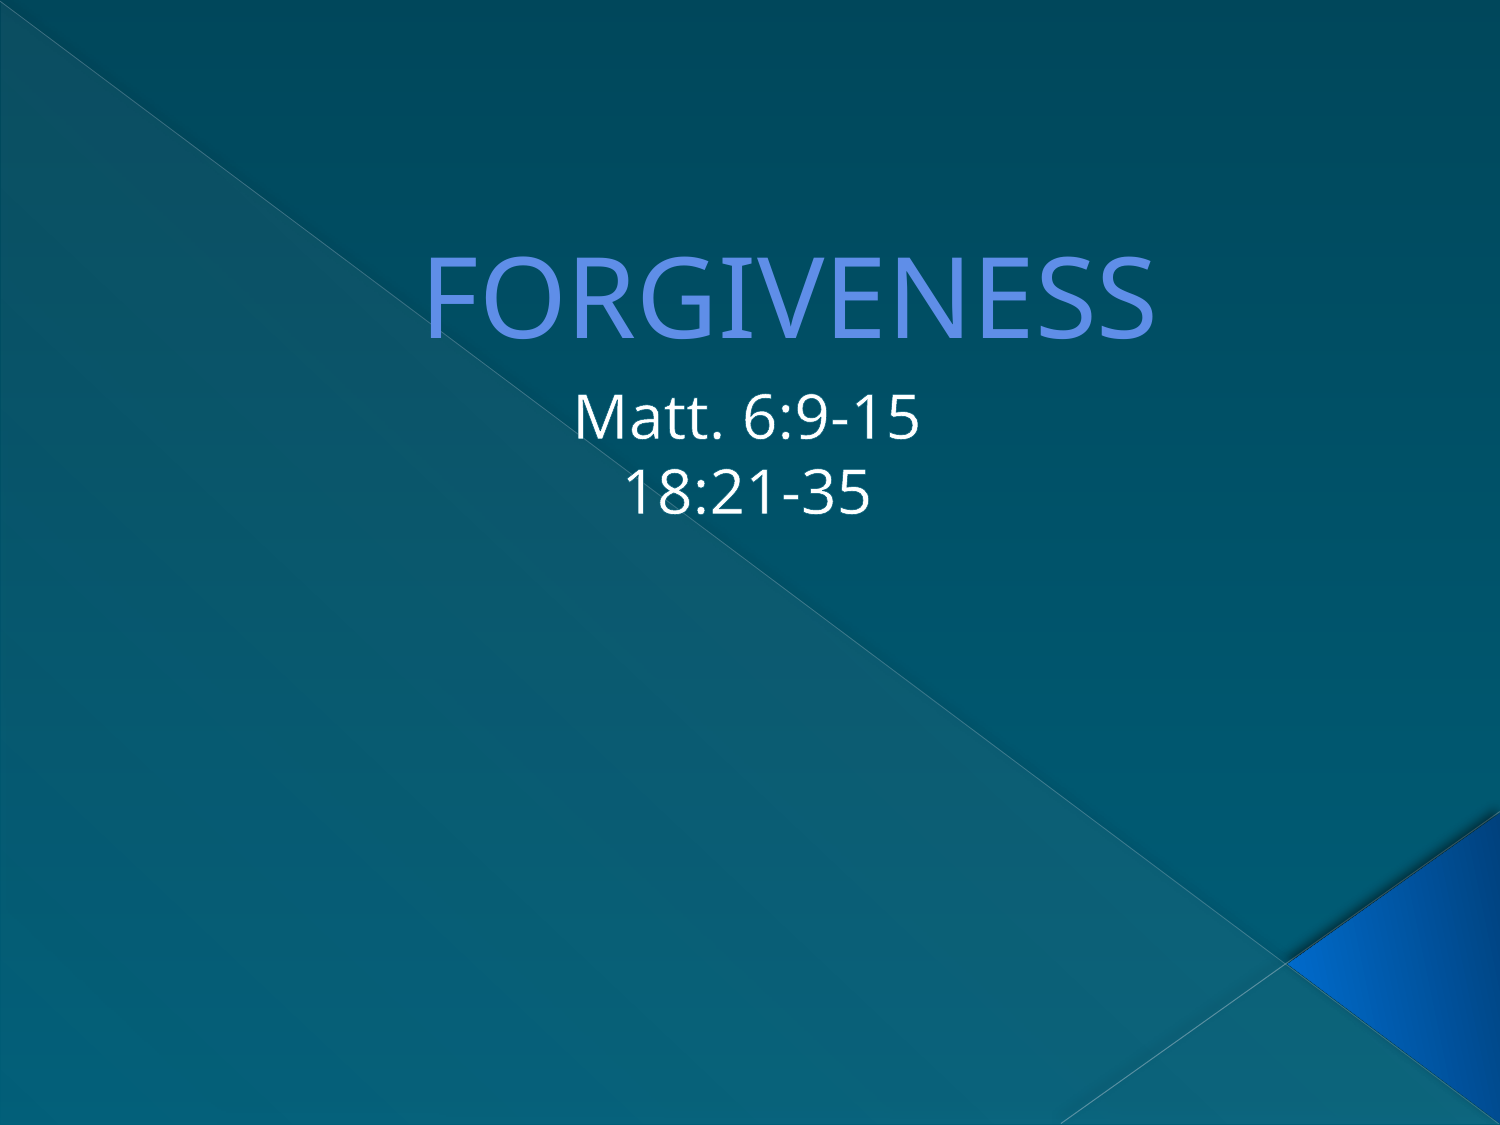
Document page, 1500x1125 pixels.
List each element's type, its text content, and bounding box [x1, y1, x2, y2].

subtitle Matt. 6:9-15 18:21-35 [88, 369, 1412, 657]
title FORGIVENESS [88, 127, 1412, 369]
